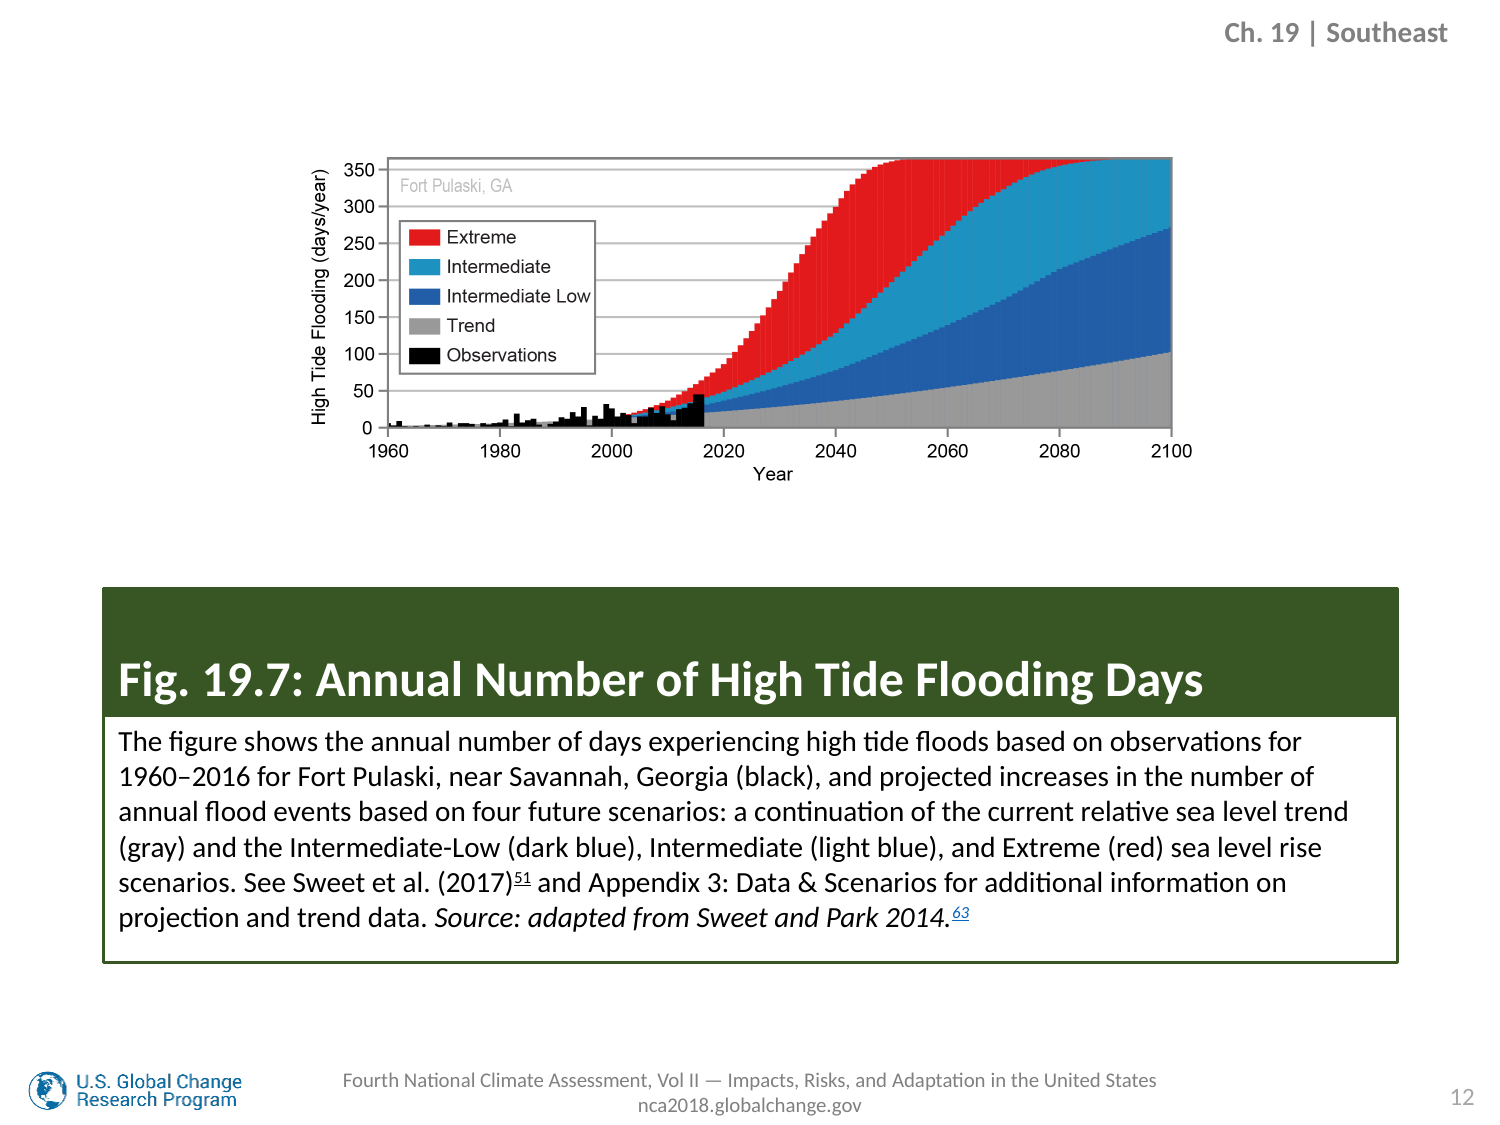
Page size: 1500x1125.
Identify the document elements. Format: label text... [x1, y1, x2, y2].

title Fig. 19.7: Annual Number of High Tide Flooding Days [102, 587, 1399, 713]
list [307, 157, 1193, 487]
picture [21, 1065, 245, 1116]
list The figure shows the annual number of days experiencing high tide floods based on observations for 1960–2016 for Fort Pulaski, near Savannah, Georgia (black), and projected increases in the number of annual flood events based on four future scenarios: a continuation of the current relative sea level trend (gray) and the Intermediate-Low (dark blue), Intermediate (light blue), and Extreme (red) sea level rise scenarios. See Sweet et al. (2017)51 and Appendix 3: Data & Scenarios for additional information on projection and trend data. Source: adapted from Sweet and Park 2014.63 [102, 713, 1399, 964]
list Ch. 19 | Southeast [34, 10, 1464, 57]
